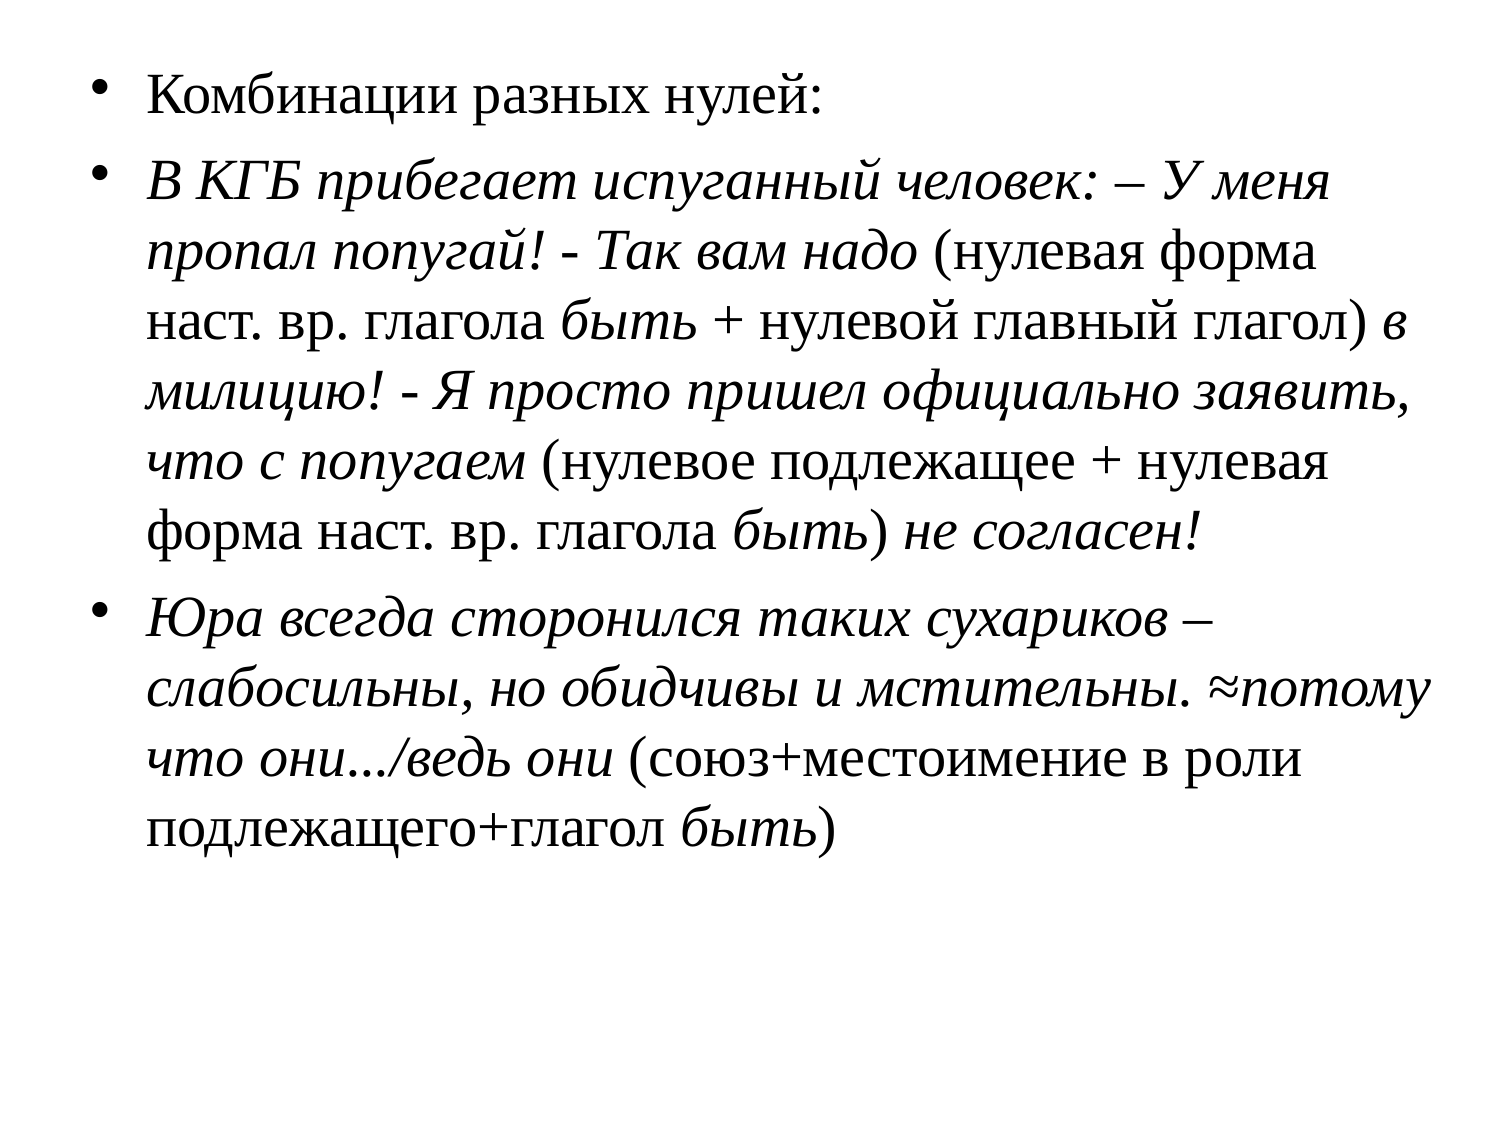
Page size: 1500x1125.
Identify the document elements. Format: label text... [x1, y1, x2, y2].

list Комбинации разных нулей: В КГБ прибегает испуганный человек: – У меня пропал попугай! - Так вам надо (нулевая форма наст. вр. глагола быть + нулевой главный глагол) в милицию! - Я просто пришел официально заявить, что с попугаем (нулевое подлежащее + нулевая форма наст. вр. глагола быть) не согласен! Юра всегда сторонился таких сухариков – слабосильны, но обидчивы и мстительны. ≈потому что они.../ведь они (союз+местоимение в роли подлежащего+глагол быть) [75, 47, 1465, 1071]
